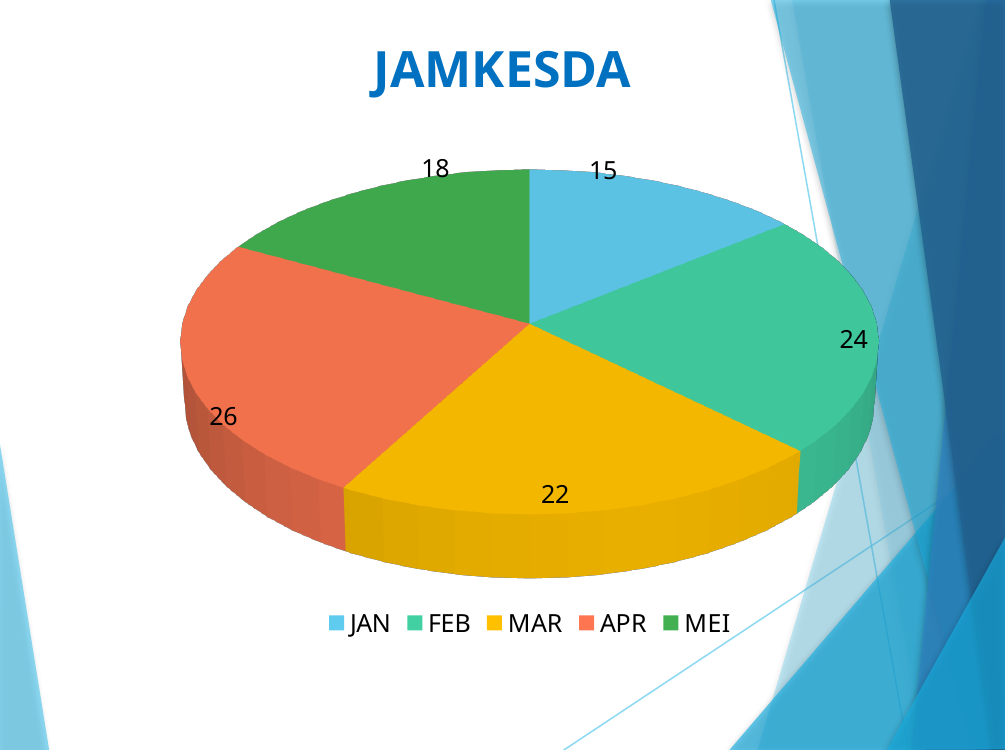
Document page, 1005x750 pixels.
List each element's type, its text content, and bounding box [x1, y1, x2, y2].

title JAMKESDA [50, 30, 955, 155]
chart [76, 149, 983, 647]
